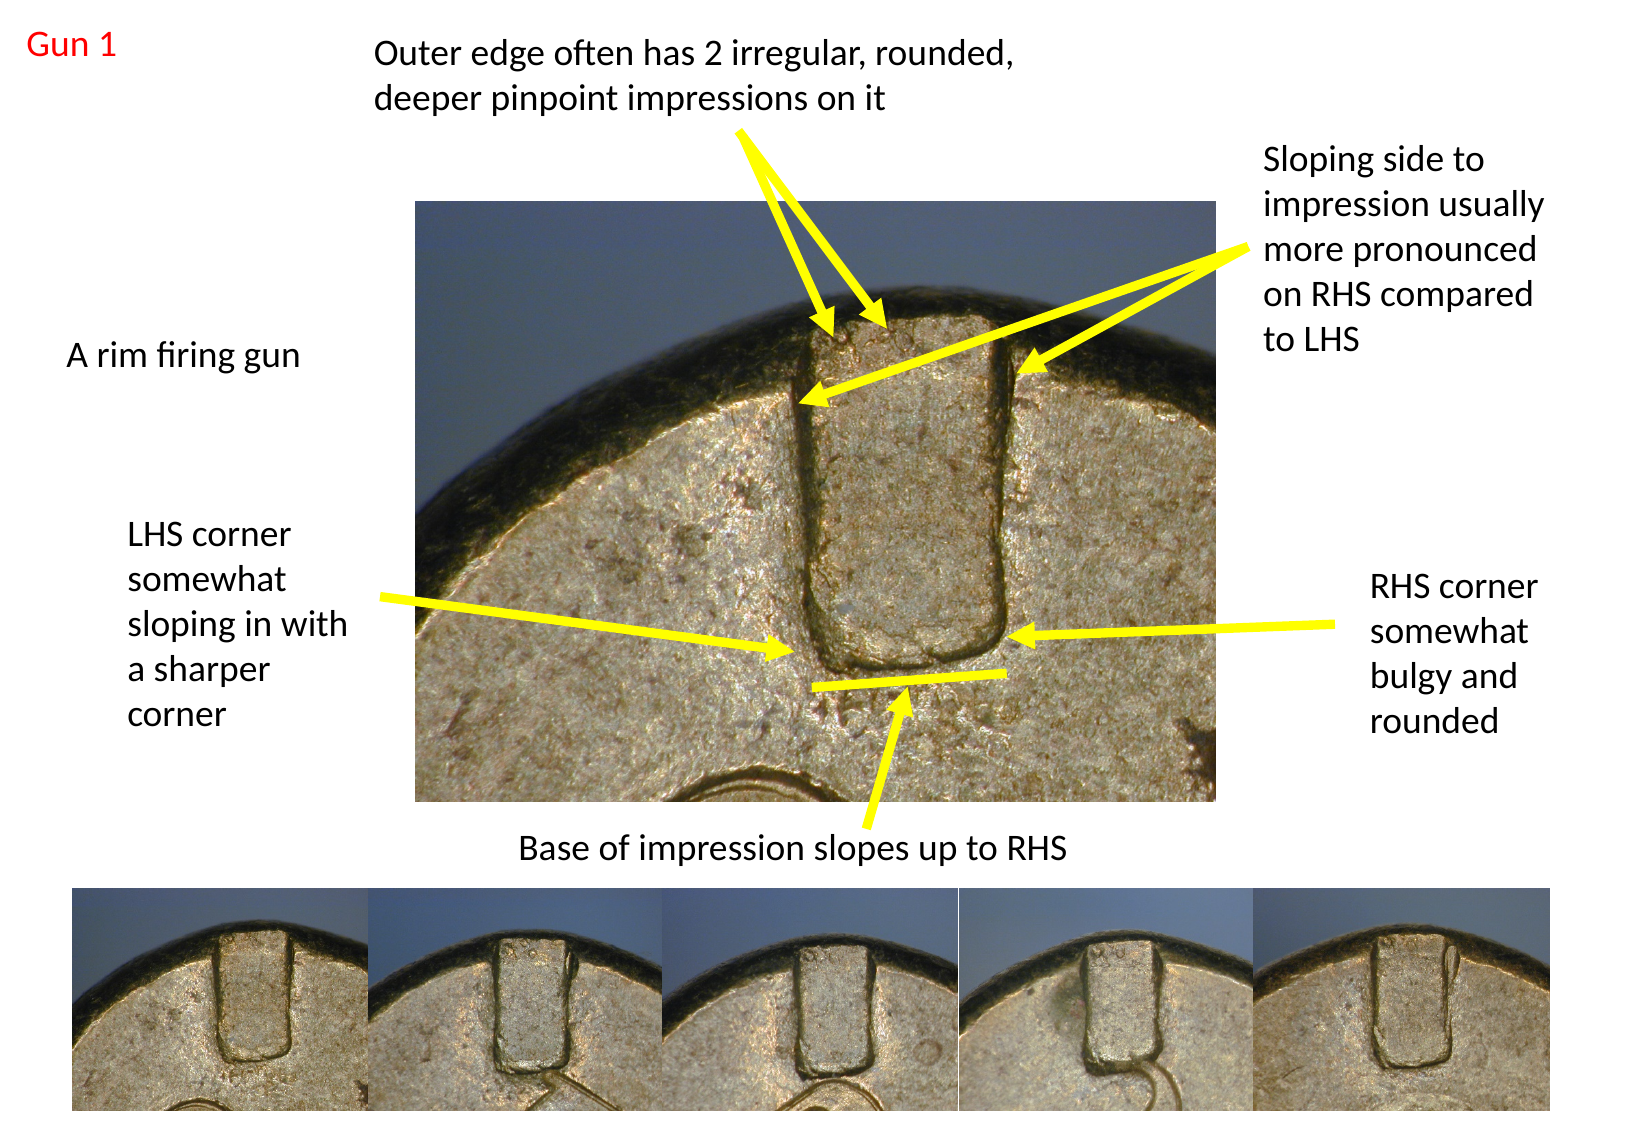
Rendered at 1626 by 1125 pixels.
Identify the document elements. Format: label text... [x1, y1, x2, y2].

text_box A rim firing gun [51, 322, 373, 383]
text_box Base of impression slopes up to RHS [503, 815, 1312, 876]
picture [72, 888, 1550, 1111]
text_box LHS corner somewhat sloping in with a sharper corner [112, 501, 371, 742]
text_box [738, 130, 887, 329]
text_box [811, 673, 1007, 688]
text_box Outer edge often has 2 irregular, rounded, deeper pinpoint impressions on it [359, 20, 1074, 126]
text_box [379, 596, 795, 652]
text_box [866, 686, 908, 829]
text_box RHS corner somewhat bulgy and rounded [1354, 553, 1614, 748]
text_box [798, 247, 1249, 404]
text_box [742, 329, 834, 338]
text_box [1006, 624, 1335, 637]
text_box Sloping side to impression usually more pronounced on RHS compared to LHS [1248, 126, 1587, 367]
picture [415, 201, 1216, 802]
picture [887, 201, 1216, 247]
text_box Gun 1 [11, 11, 645, 72]
